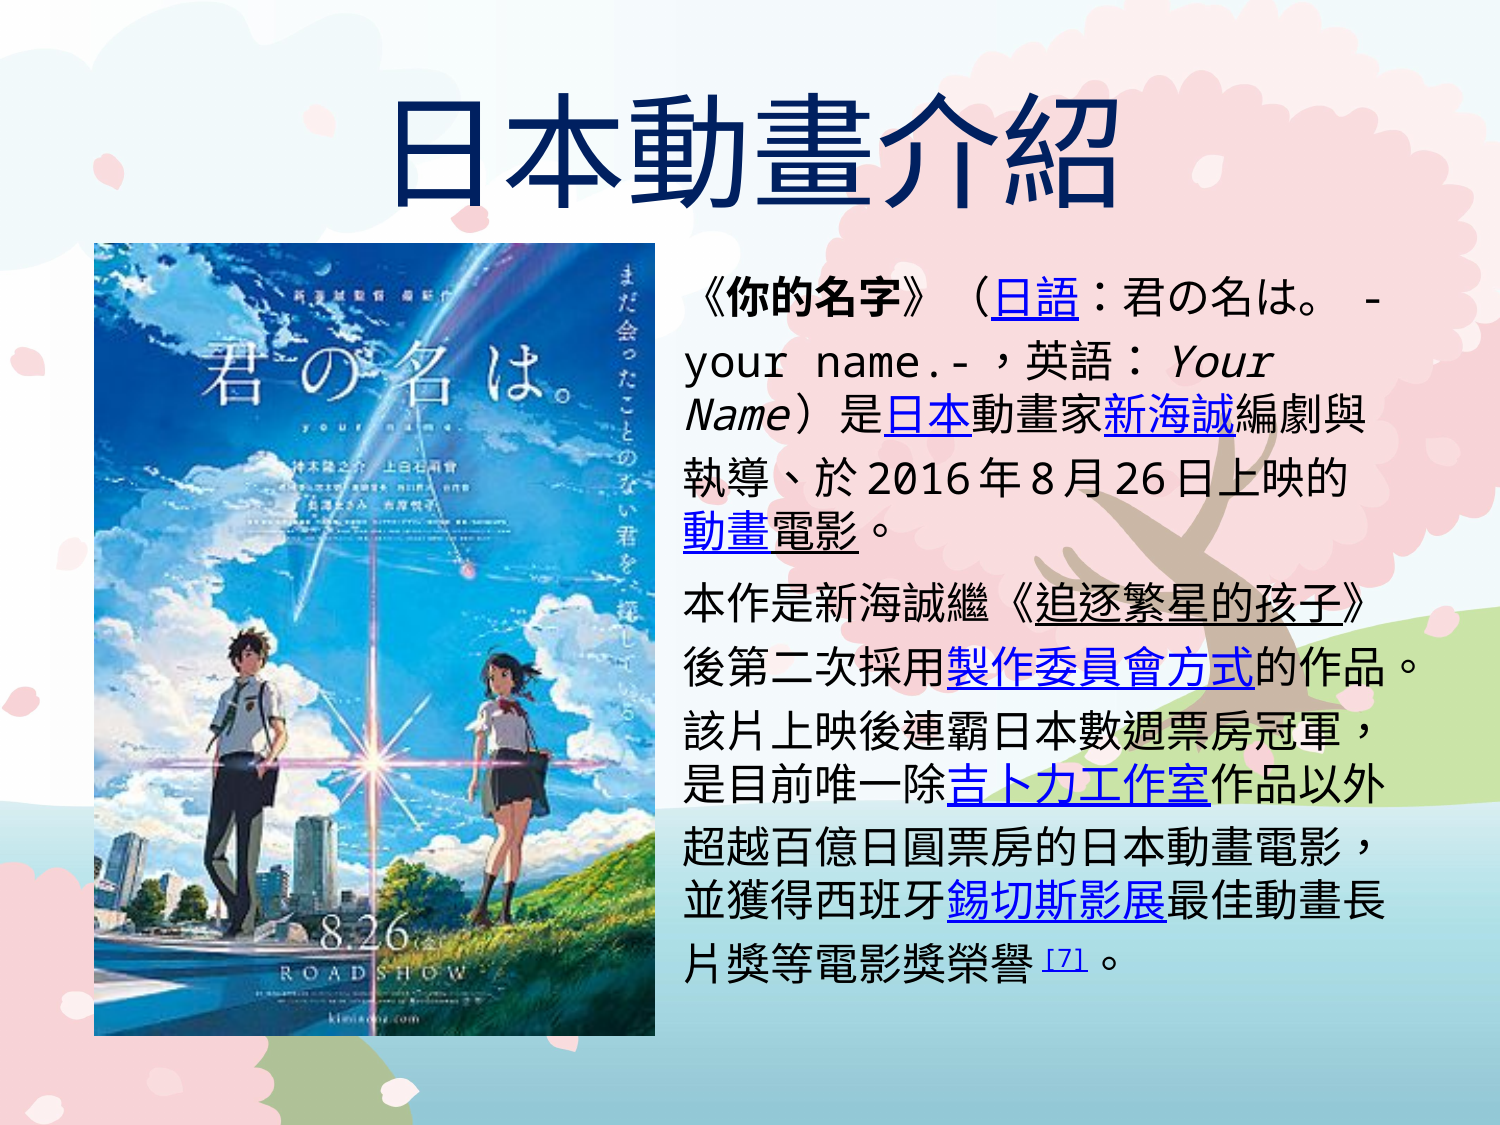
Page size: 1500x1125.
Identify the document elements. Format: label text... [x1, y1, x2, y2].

title 日本動畫介紹 [76, 54, 1427, 243]
picture [0, 0, 1500, 1125]
list 《你的名字》（日語：君の名は。 -your name.-，英語：Your Name）是日本動畫家新海誠編劇與執導、於2016年8月26日上映的動畫電影。 本作是新海誠繼《追逐繁星的孩子》後第二次採用製作委員會方式的作品。該片上映後連霸日本數週票房冠軍，是目前唯一除吉卜力工作室作品以外超越百億日圓票房的日本動畫電影，並獲得西班牙錫切斯影展最佳動畫長片獎等電影獎榮譽[7]。 [660, 262, 1425, 1005]
